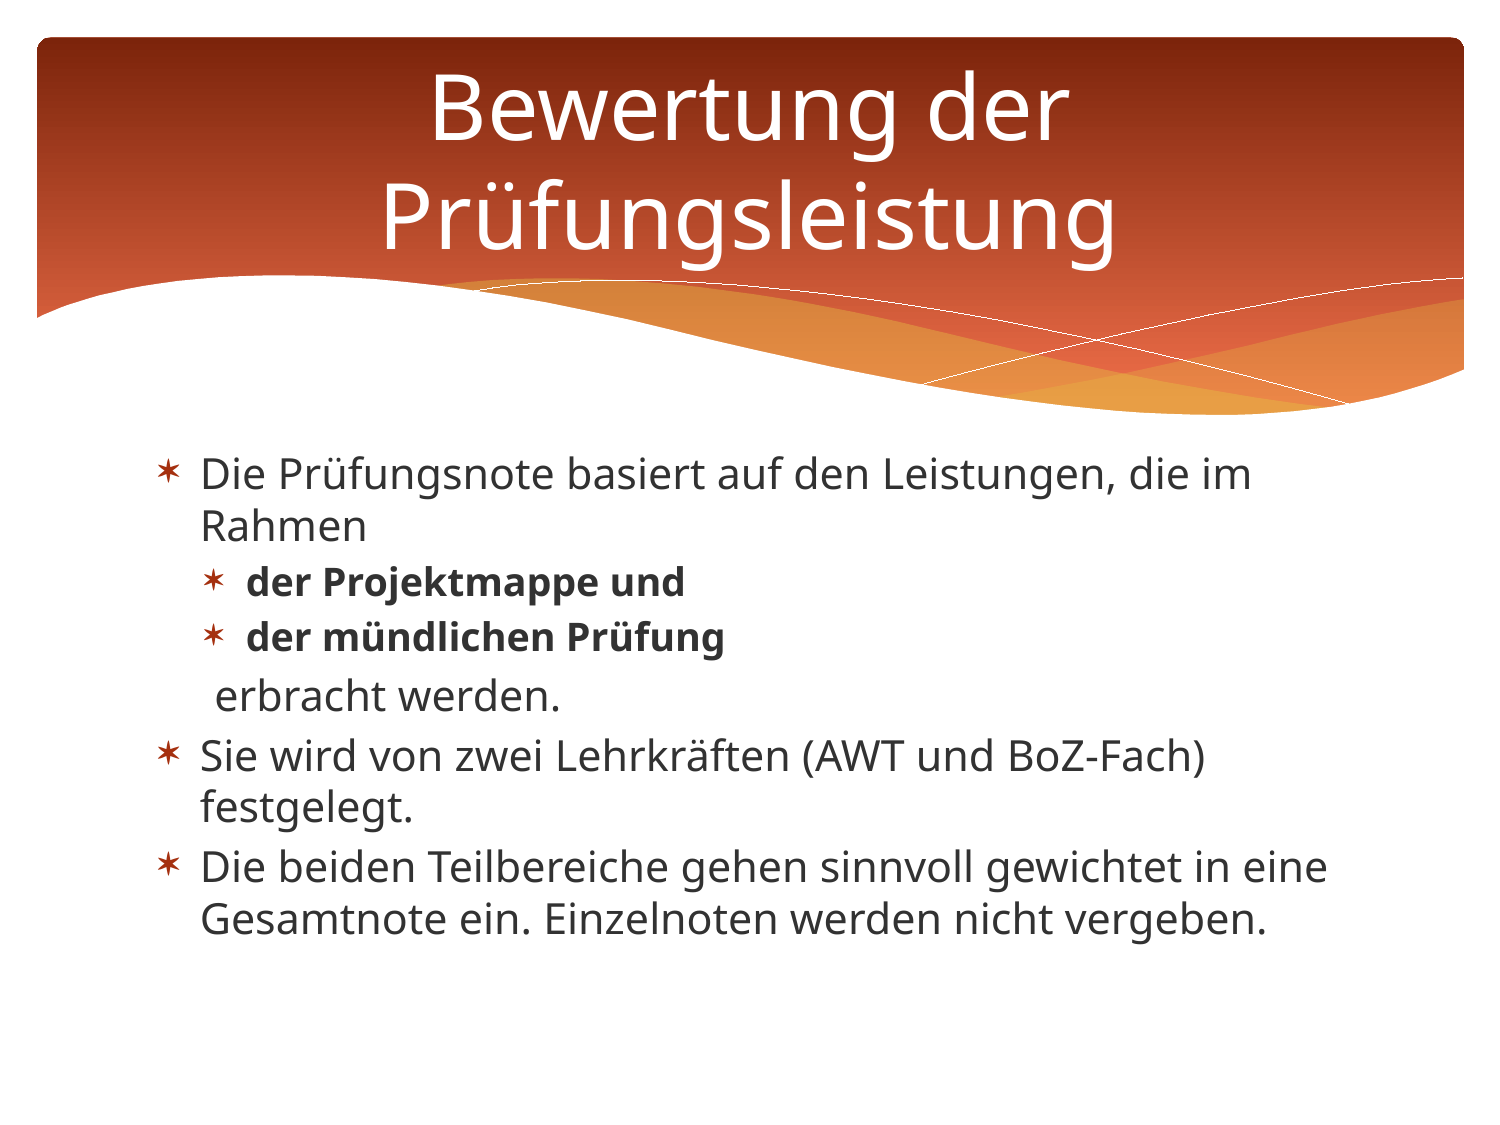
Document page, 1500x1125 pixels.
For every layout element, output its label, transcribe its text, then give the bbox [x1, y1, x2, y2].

list Die Prüfungsnote basiert auf den Leistungen, die im Rahmen der Projektmappe und der mündlichen Prüfung erbracht werden. Sie wird von zwei Lehrkräften (AWT und BoZ-Fach) festgelegt. Die beiden Teilbereiche gehen sinnvoll gewichtet in eine Gesamtnote ein. Einzelnoten werden nicht vergeben. [143, 438, 1359, 1005]
title Bewertung der Prüfungsleistung [75, 55, 1425, 261]
